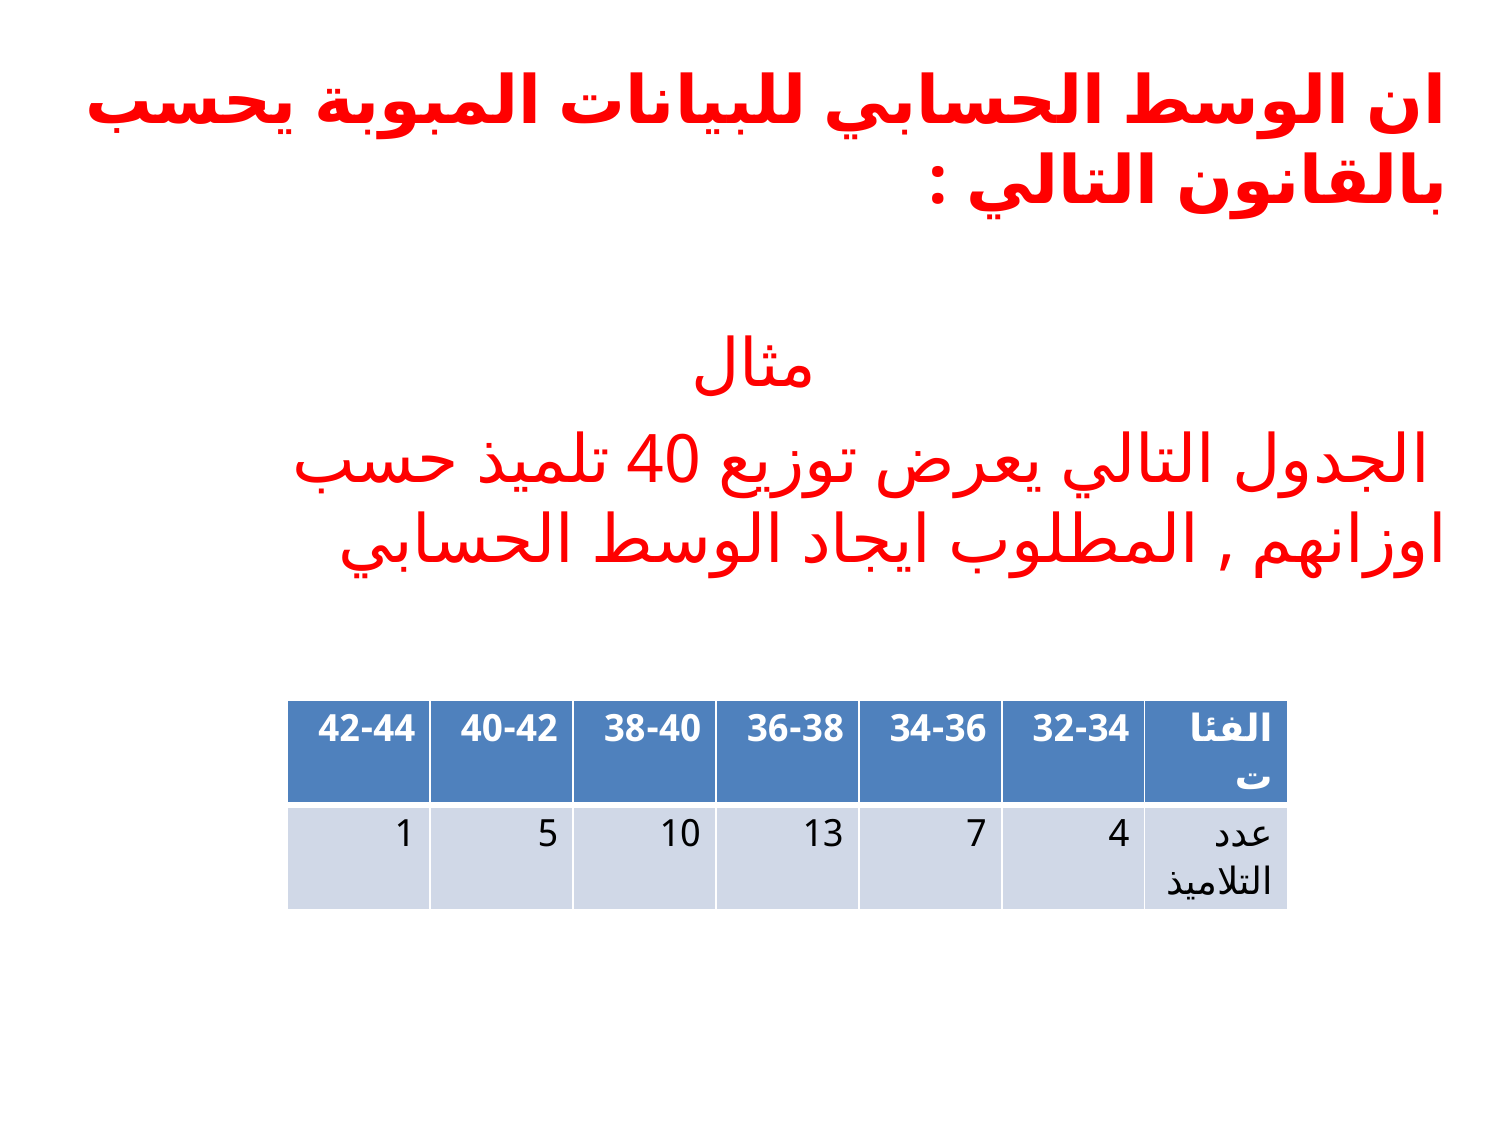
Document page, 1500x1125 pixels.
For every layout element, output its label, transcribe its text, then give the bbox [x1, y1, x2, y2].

table_cell 13 [717, 808, 858, 909]
text_box مثال [91, 312, 1417, 408]
table_header 34-36 [860, 701, 1001, 802]
table_cell 5 [431, 808, 572, 909]
table_header الفئات [1145, 701, 1287, 802]
table_header 38-40 [574, 701, 715, 802]
table_header 42-44 [288, 701, 429, 802]
table_cell 1 [288, 808, 429, 909]
table_cell 4 [1003, 808, 1144, 909]
table_cell 10 [574, 808, 715, 909]
text_box الجدول التالي يعرض توزيع 40 تلميذ حسب اوزانهم , المطلوب ايجاد الوسط الحسابي [137, 408, 1463, 583]
table_header 32-34 [1003, 701, 1144, 802]
table_cell 7 [860, 808, 1001, 909]
table_header 40-42 [431, 701, 572, 802]
table_cell عدد التلاميذ [1145, 808, 1287, 909]
table_header 36-38 [717, 701, 858, 802]
